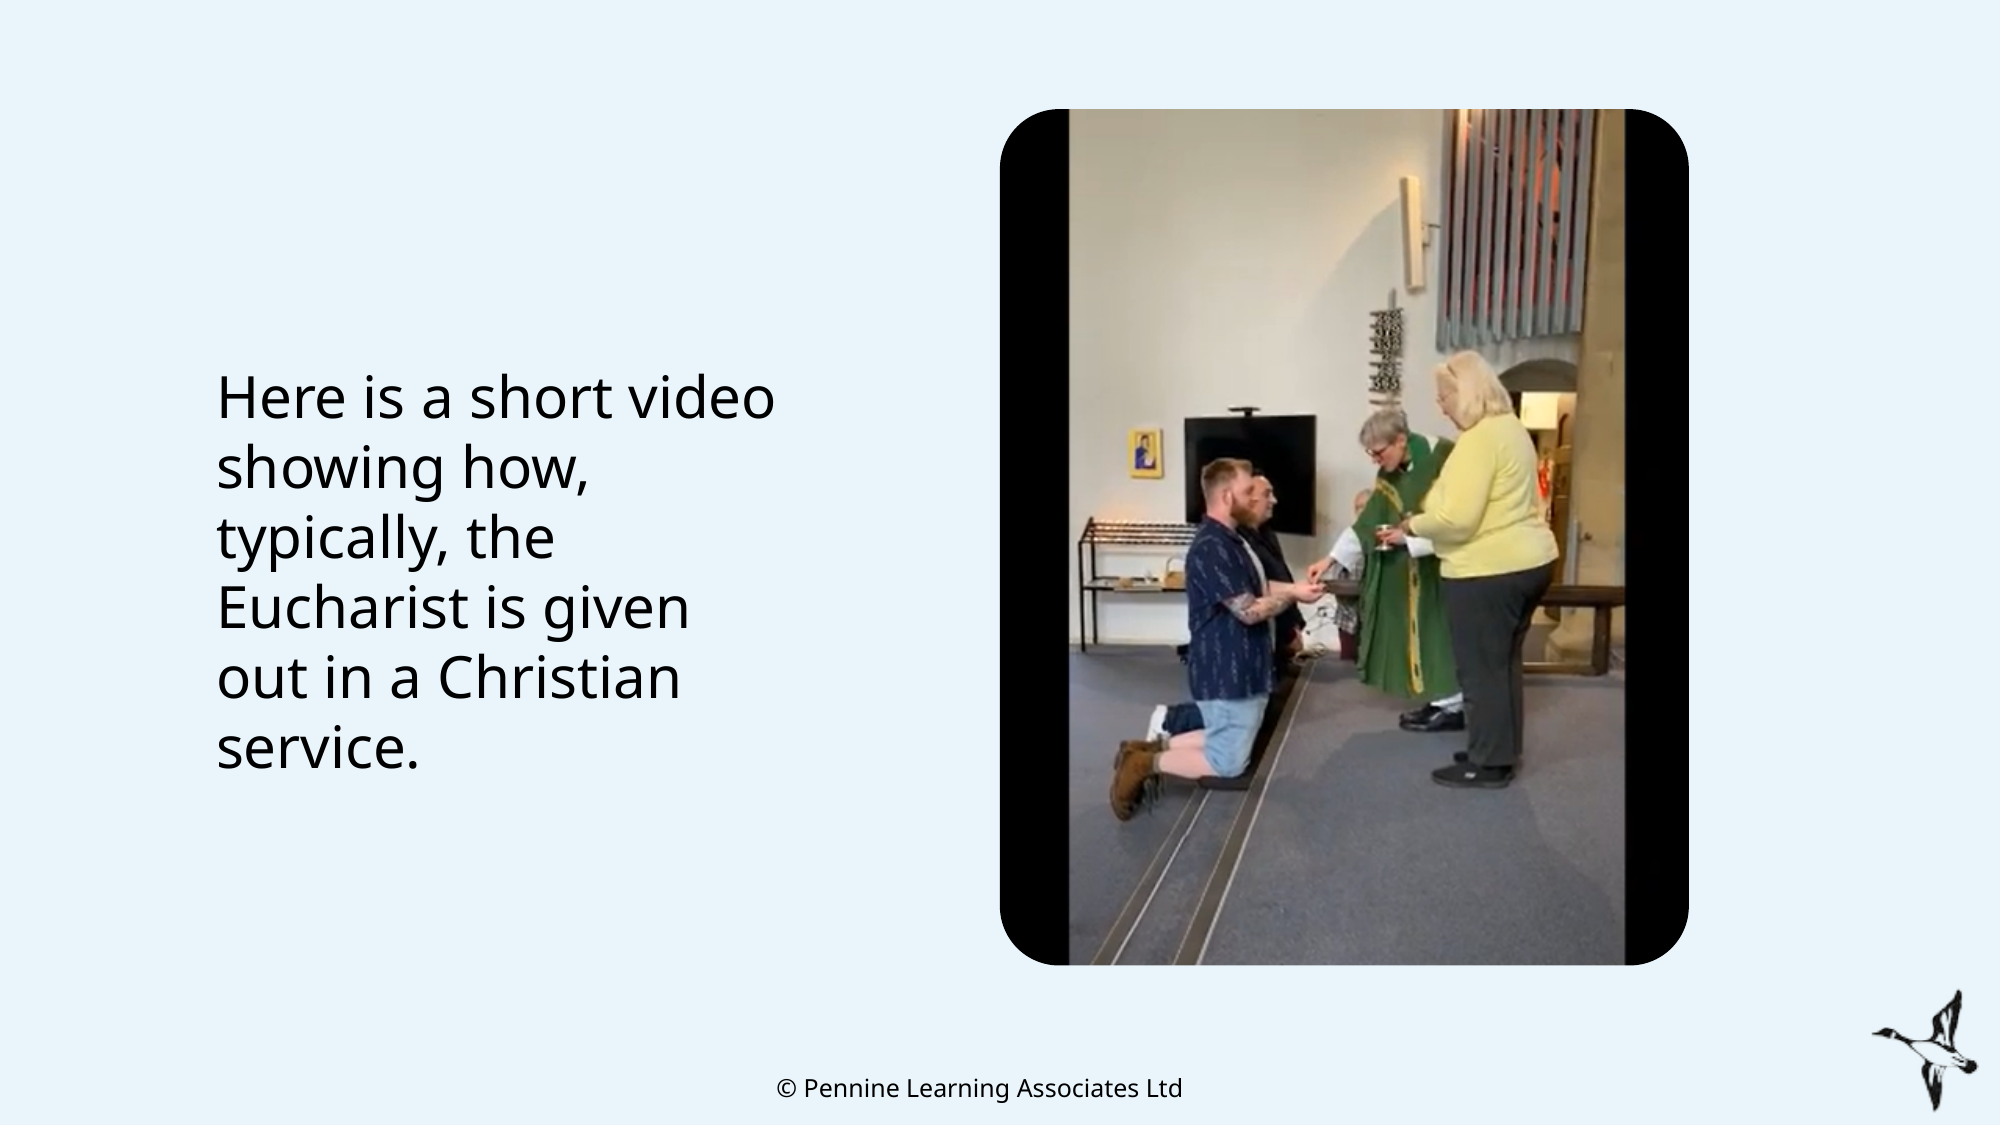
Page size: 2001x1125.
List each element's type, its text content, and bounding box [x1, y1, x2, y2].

picture [999, 108, 1690, 966]
text_box Here is a short video showing how, typically, the Eucharist is given out in a Christian service. [201, 352, 803, 788]
picture [1857, 974, 2000, 1117]
